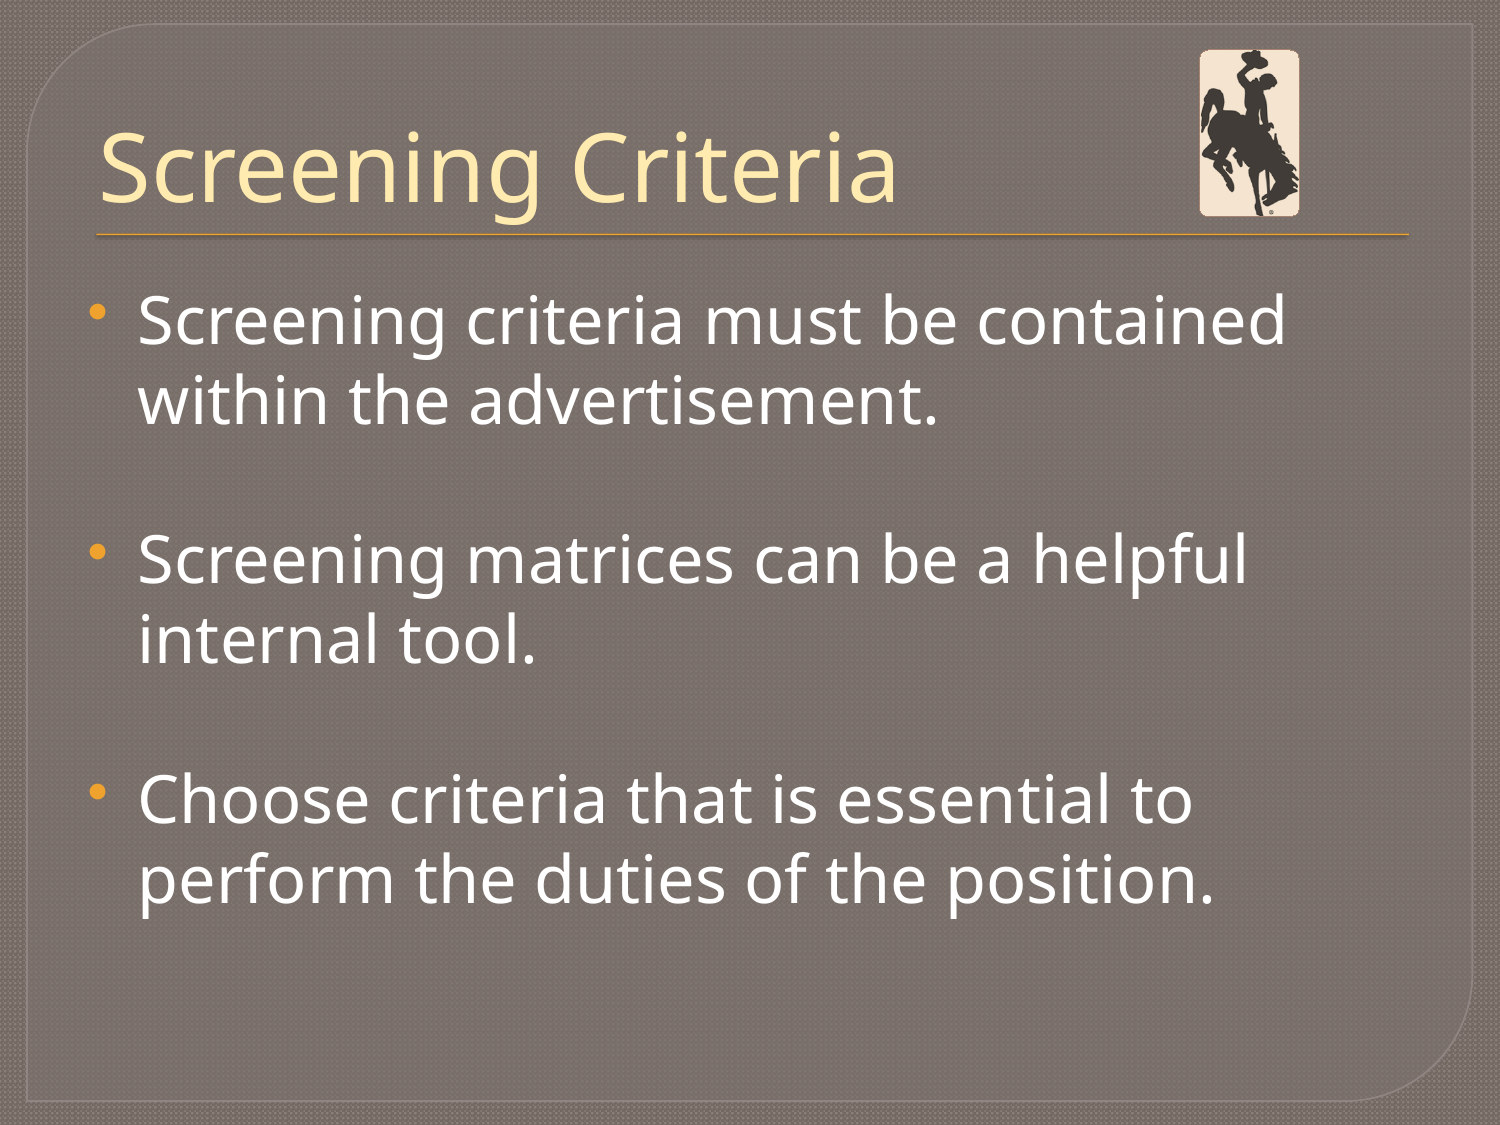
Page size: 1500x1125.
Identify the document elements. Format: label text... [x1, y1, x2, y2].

picture [1199, 49, 1300, 217]
title Screening Criteria [75, 41, 1425, 230]
list Screening criteria must be contained within the advertisement. Screening matrices can be a helpful internal tool. Choose criteria that is essential to perform the duties of the position. [75, 270, 1425, 1013]
